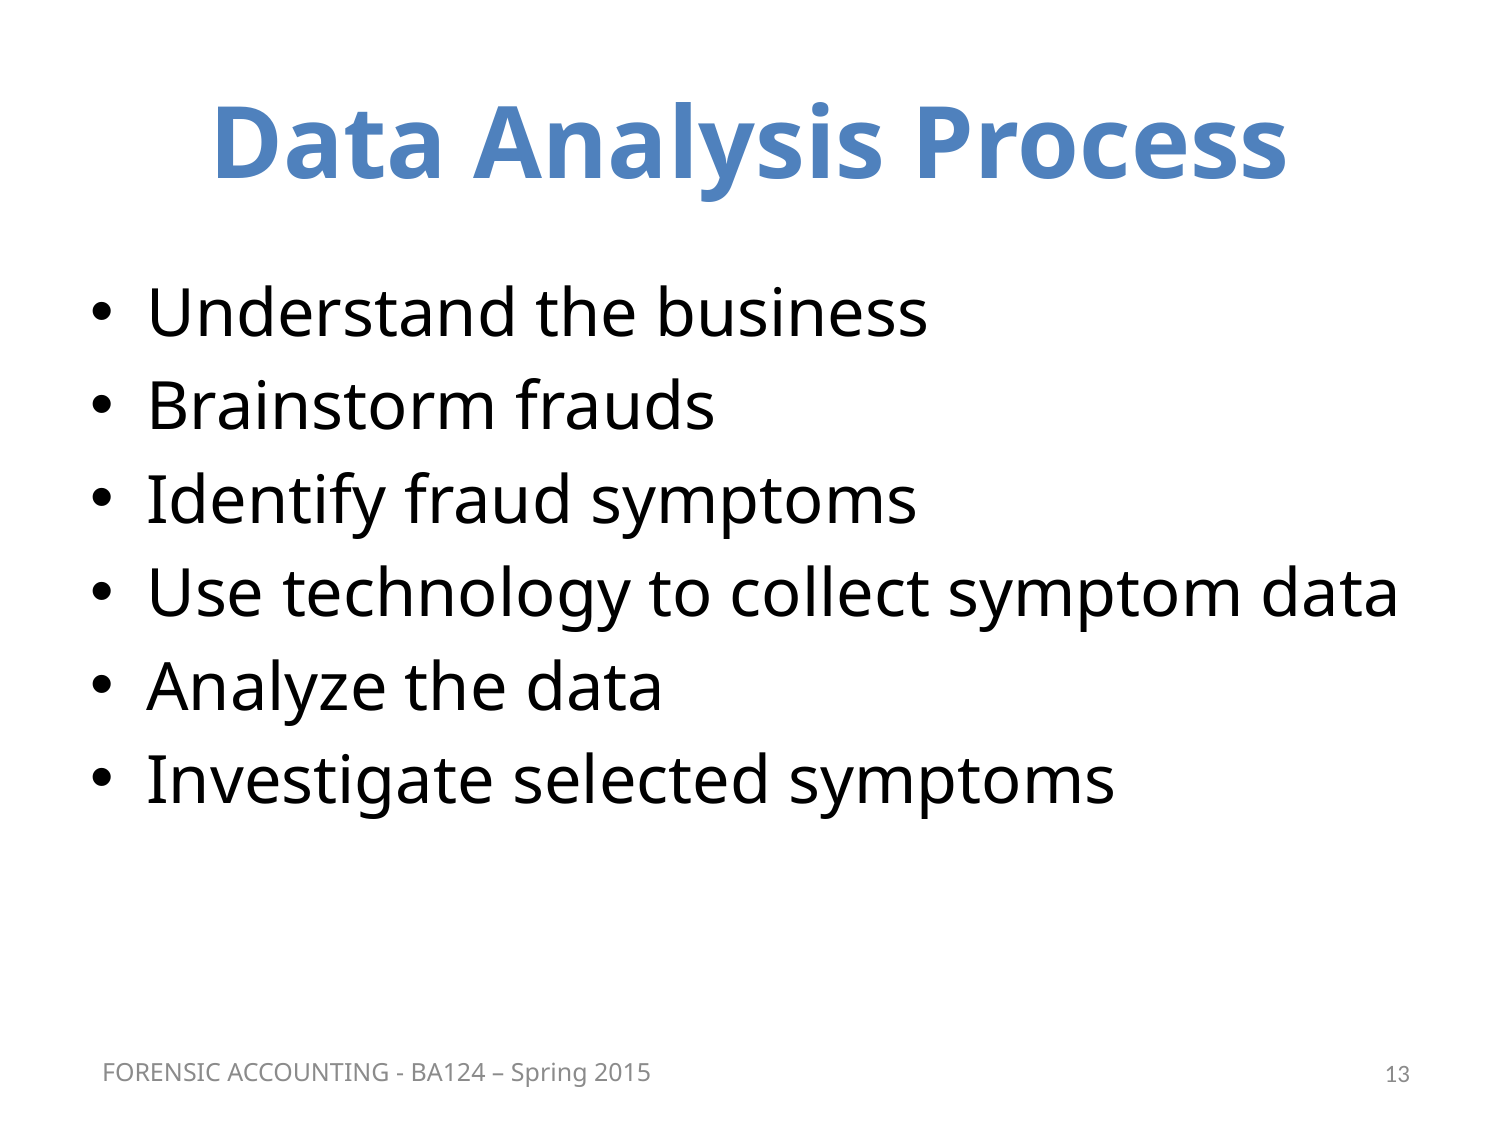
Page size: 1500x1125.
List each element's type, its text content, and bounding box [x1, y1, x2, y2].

list Understand the business Brainstorm frauds Identify fraud symptoms Use technology to collect symptom data Analyze the data Investigate selected symptoms [74, 262, 1426, 1006]
slide_number 13 [1074, 1042, 1425, 1103]
footer FORENSIC ACCOUNTING - BA124 – Spring 2015 [73, 1037, 700, 1105]
title Data Analysis Process [74, 44, 1426, 233]
